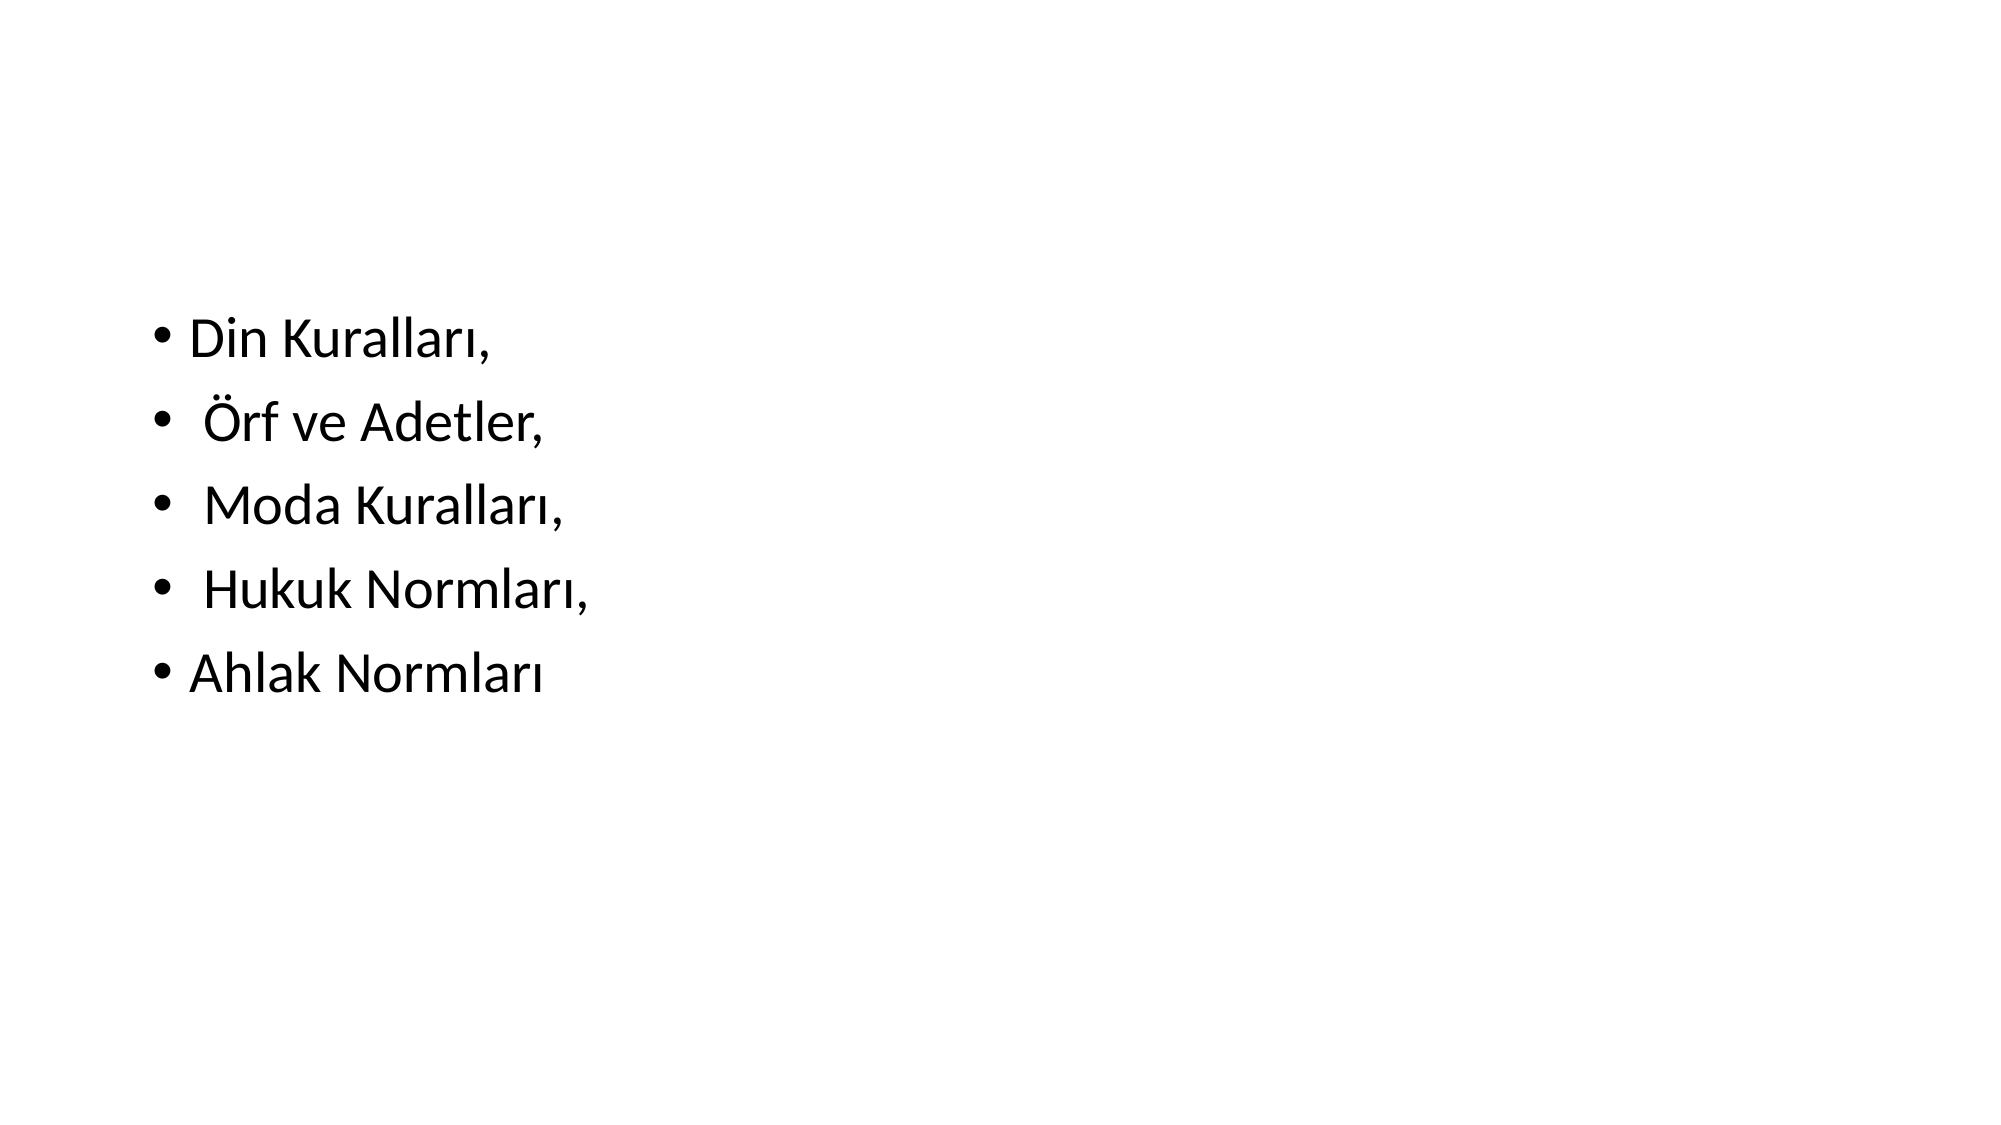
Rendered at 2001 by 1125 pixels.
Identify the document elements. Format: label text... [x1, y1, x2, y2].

list Din Kuralları, Örf ve Adetler, Moda Kuralları, Hukuk Normları, Ahlak Normları [137, 299, 1863, 1014]
